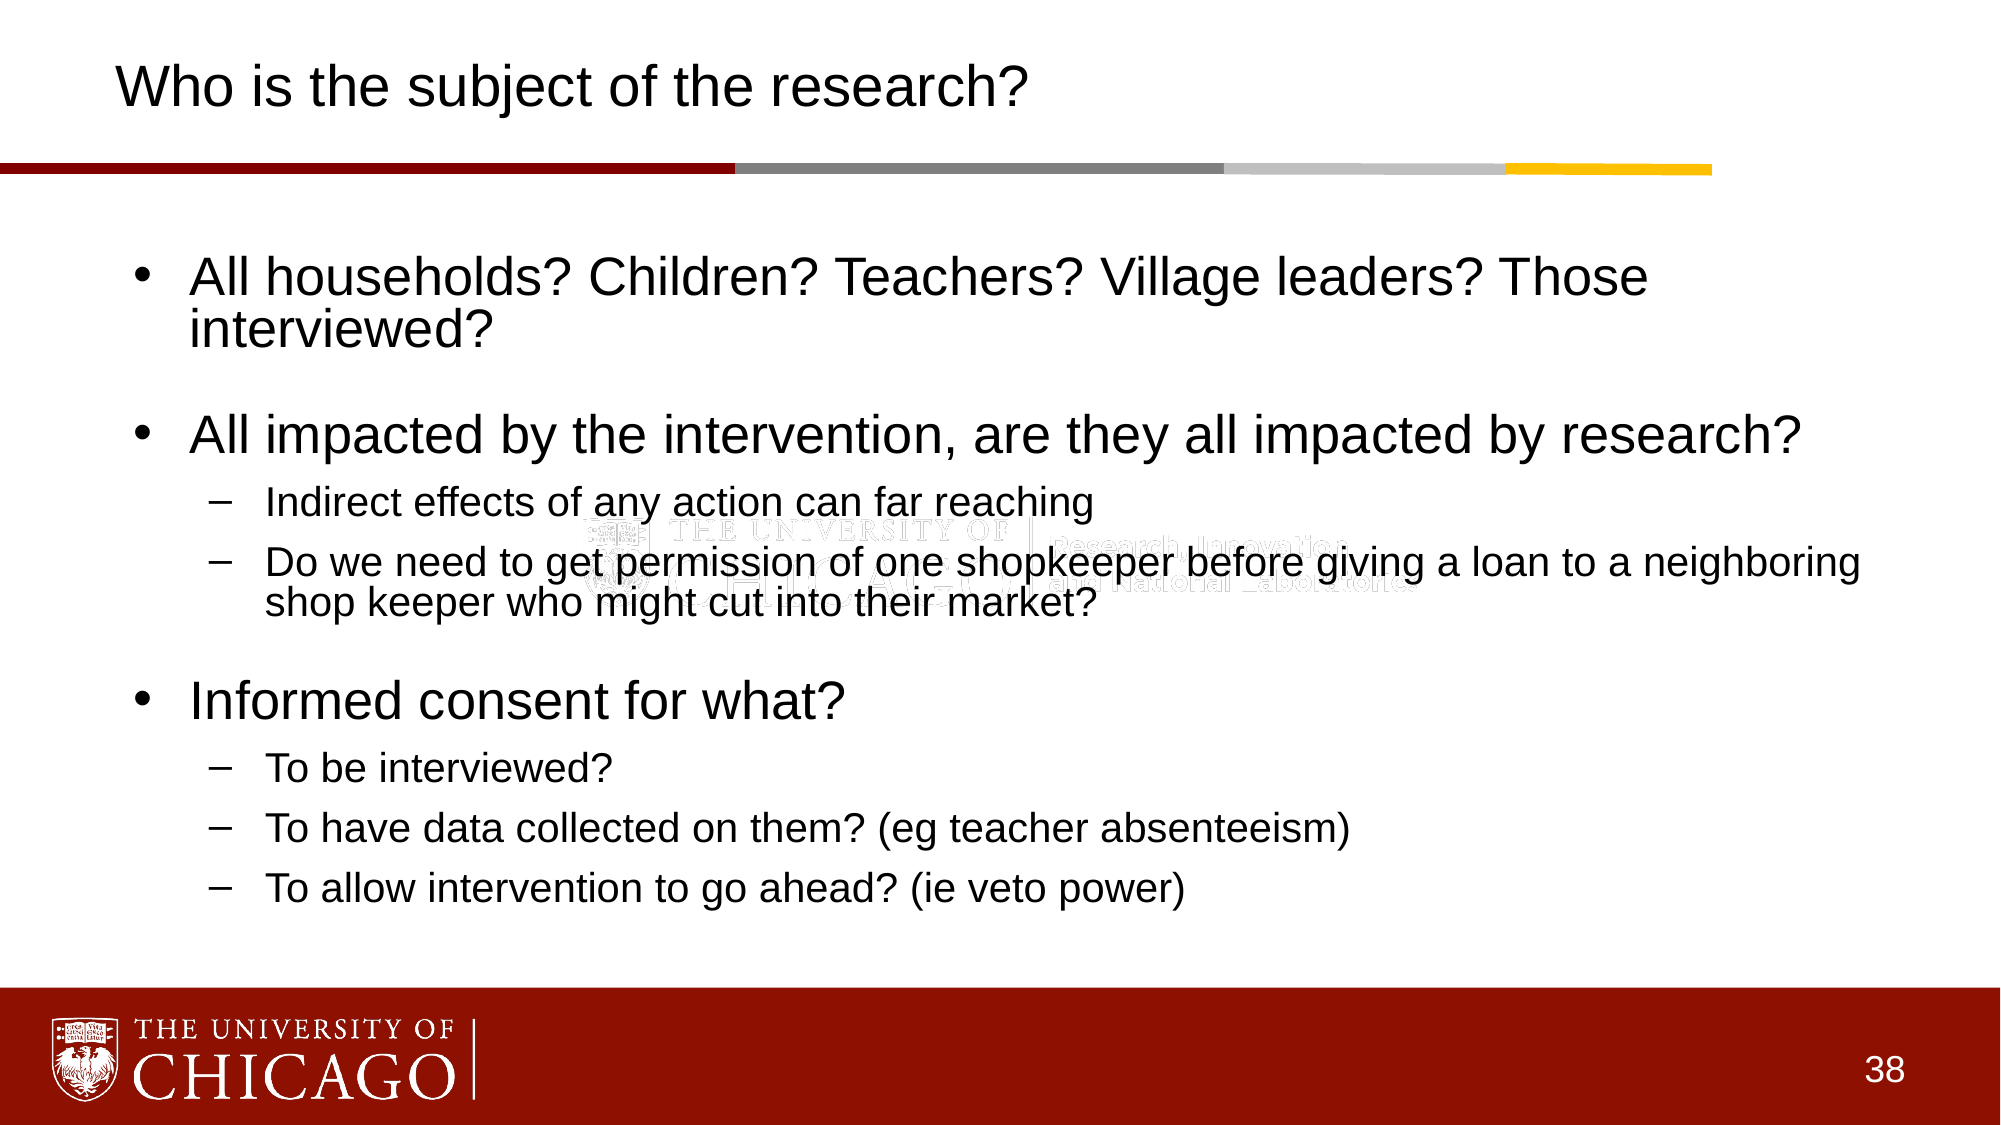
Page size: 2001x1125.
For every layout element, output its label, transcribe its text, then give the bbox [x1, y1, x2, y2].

title Who is the subject of the research? [100, 5, 1901, 161]
list All households? Children? Teachers? Village leaders? Those interviewed? All impacted by the intervention, are they all impacted by research? Indirect effects of any action can far reaching Do we need to get permission of one shopkeeper before giving a loan to a neighboring shop keeper who might cut into their market? Informed consent for what? To be interviewed? To have data collected on them? (eg teacher absenteeism) To allow intervention to go ahead? (ie veto power) [99, 246, 1900, 901]
picture [27, 992, 485, 1119]
